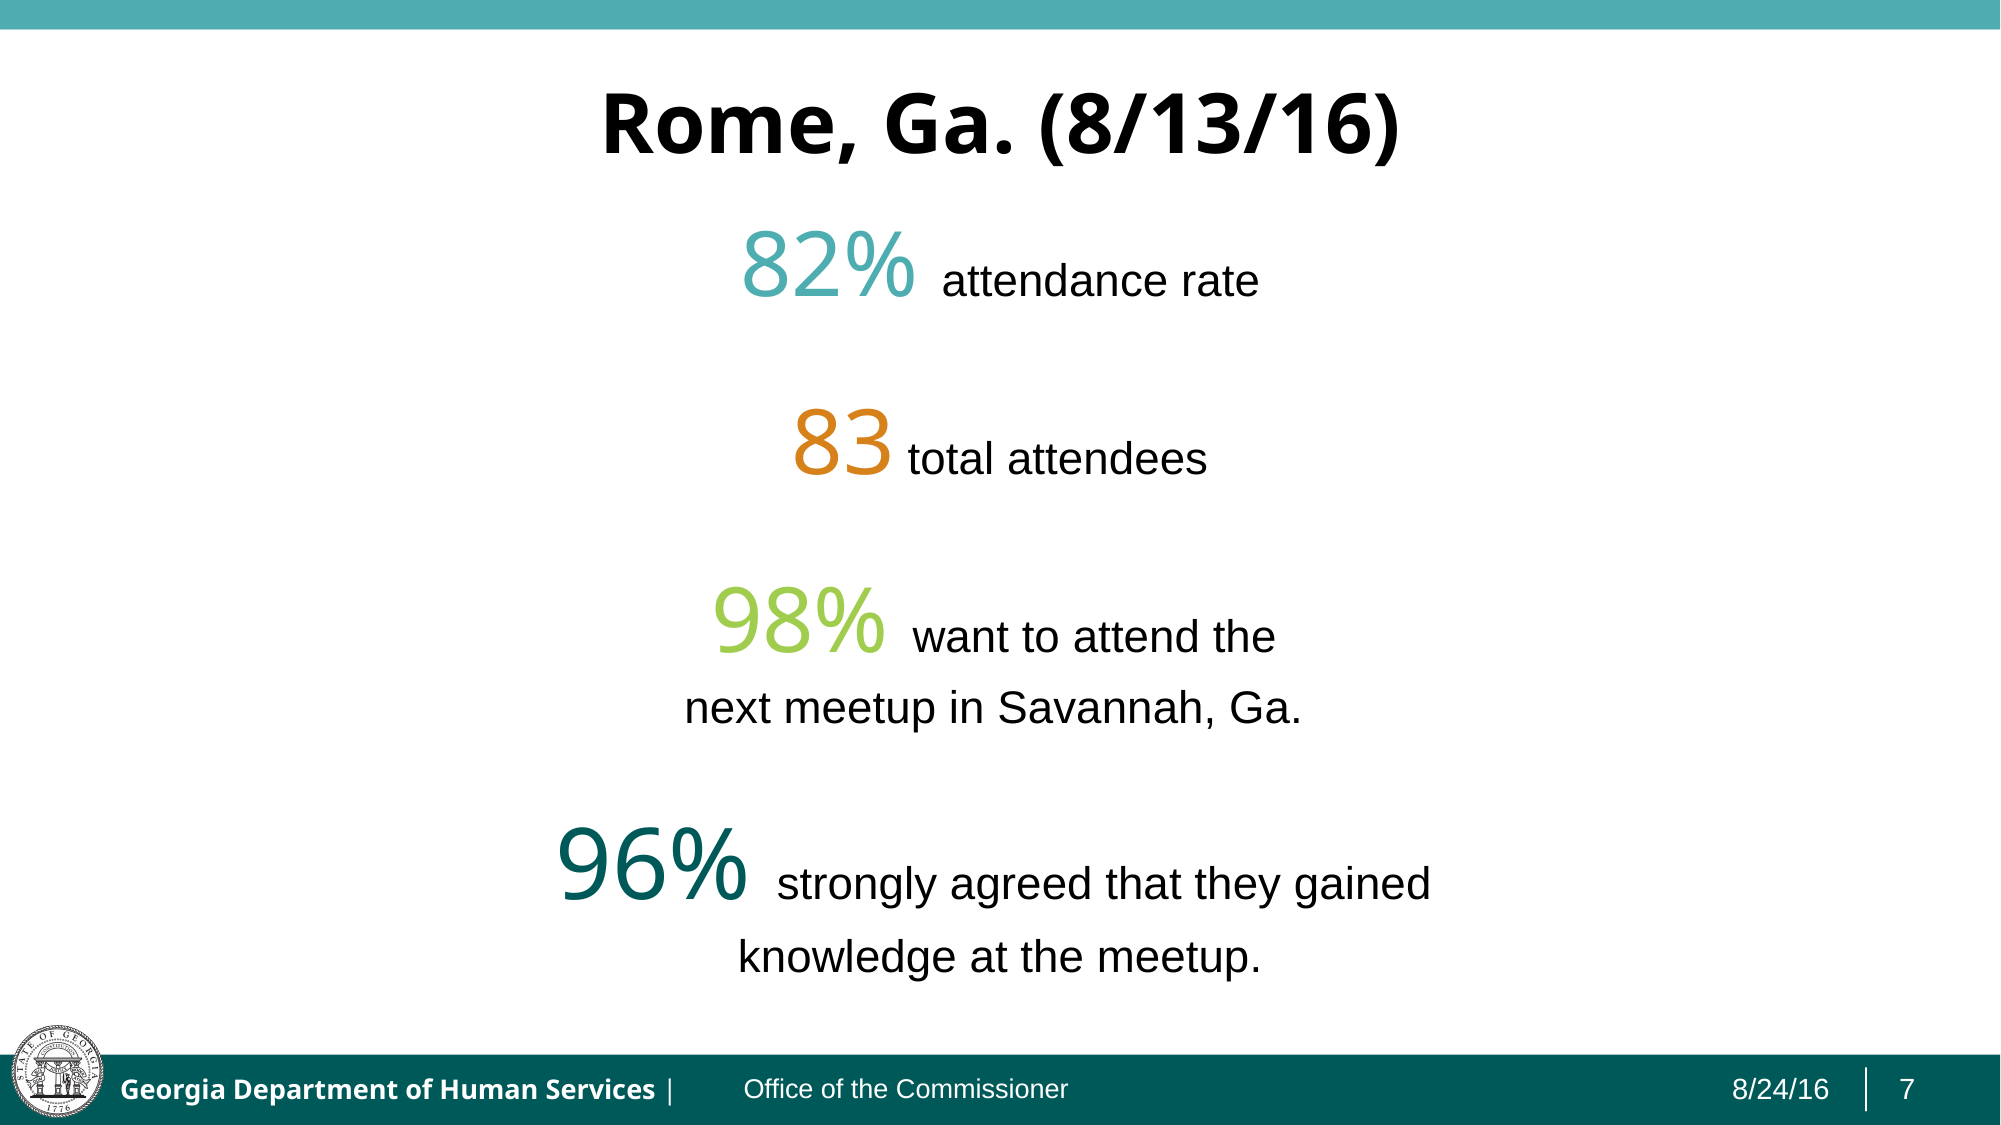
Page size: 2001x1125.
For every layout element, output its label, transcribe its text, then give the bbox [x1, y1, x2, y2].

picture [0, 0, 2001, 1125]
title Rome, Ga. (8/13/16) [57, 42, 1944, 211]
list 82% attendance rate 83 total attendees 98% want to attend the next meetup in Savannah, Ga. 96% strongly agreed that they gained knowledge at the meetup. [57, 211, 1944, 997]
list Office of the Commissioner [728, 1067, 1688, 1111]
